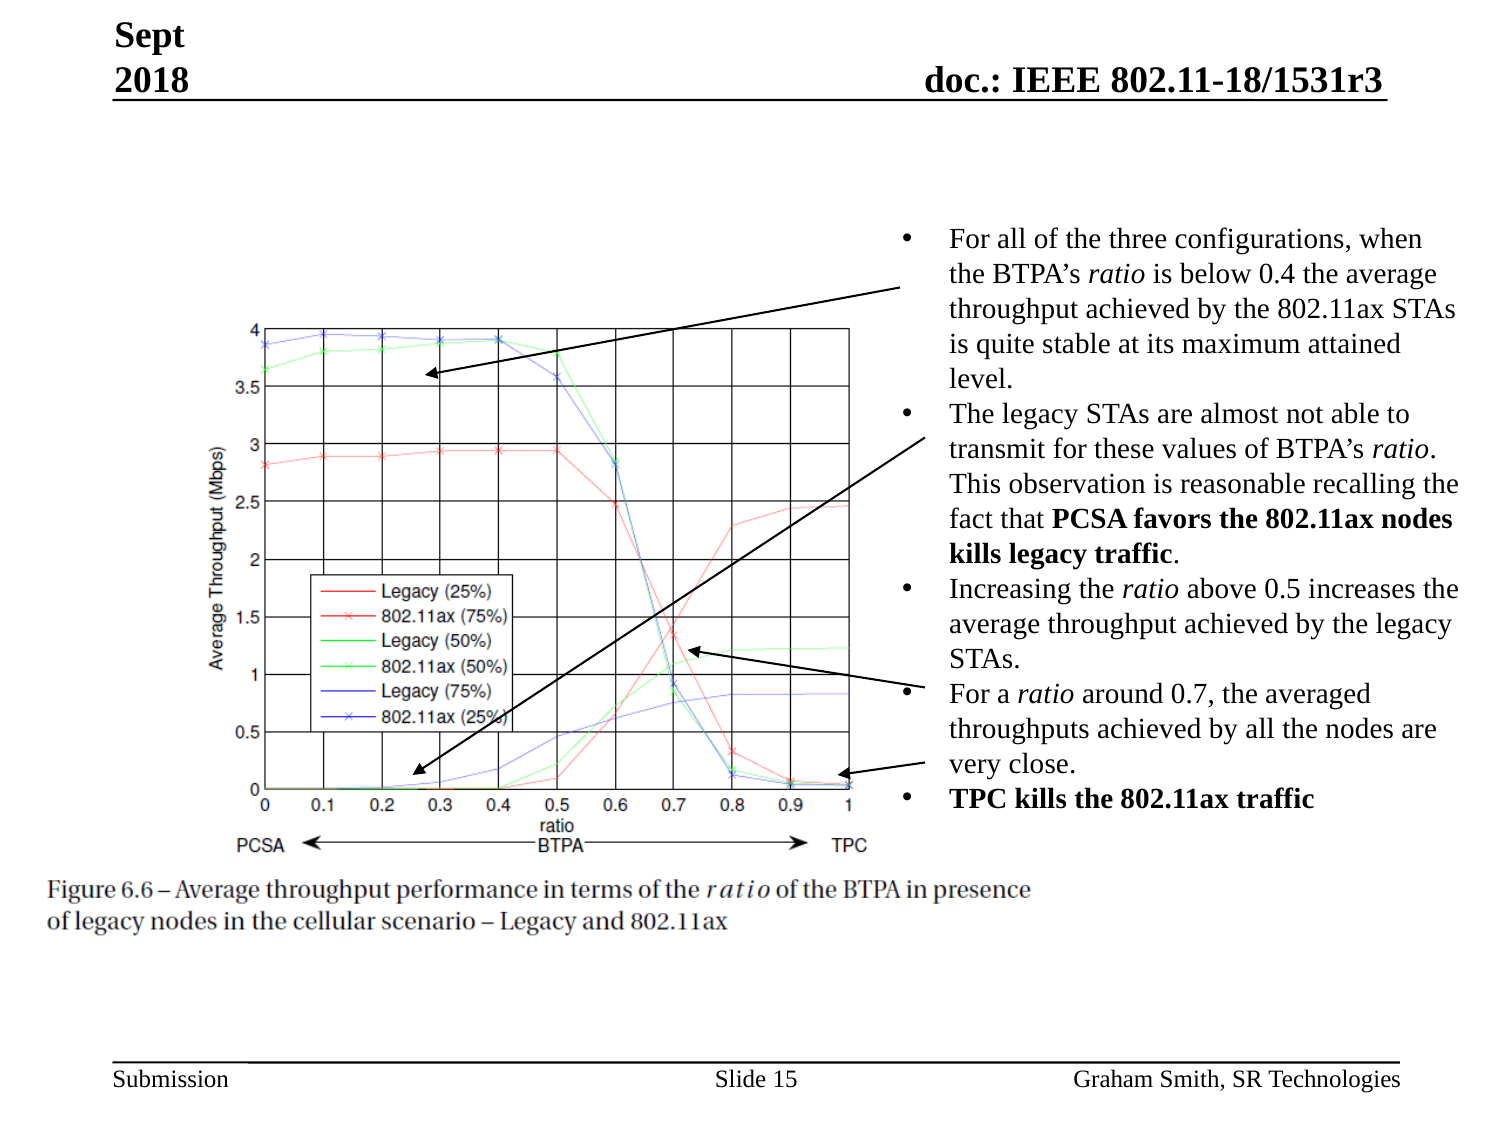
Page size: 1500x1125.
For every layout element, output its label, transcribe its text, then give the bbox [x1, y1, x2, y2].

slide_number Slide 15 [712, 1061, 800, 1093]
text_box For all of the three configurations, when the BTPA’s ratio is below 0.4 the average throughput achieved by the 802.11ax STAs is quite stable at its maximum attained level. The legacy STAs are almost not able to transmit for these values of BTPA’s ratio. This observation is reasonable recalling the fact that PCSA favors the 802.11ax nodes kills legacy traffic. Increasing the ratio above 0.5 increases the average throughput achieved by the legacy STAs. For a ratio around 0.7, the averaged throughputs achieved by all the nodes are very close. TPC kills the 802.11ax traffic [887, 212, 1475, 822]
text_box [687, 649, 926, 688]
footer Graham Smith, SR Technologies [1069, 1061, 1402, 1093]
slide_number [114, 54, 270, 101]
picture [24, 306, 1041, 946]
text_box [412, 437, 926, 776]
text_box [424, 287, 901, 376]
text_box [837, 762, 926, 776]
